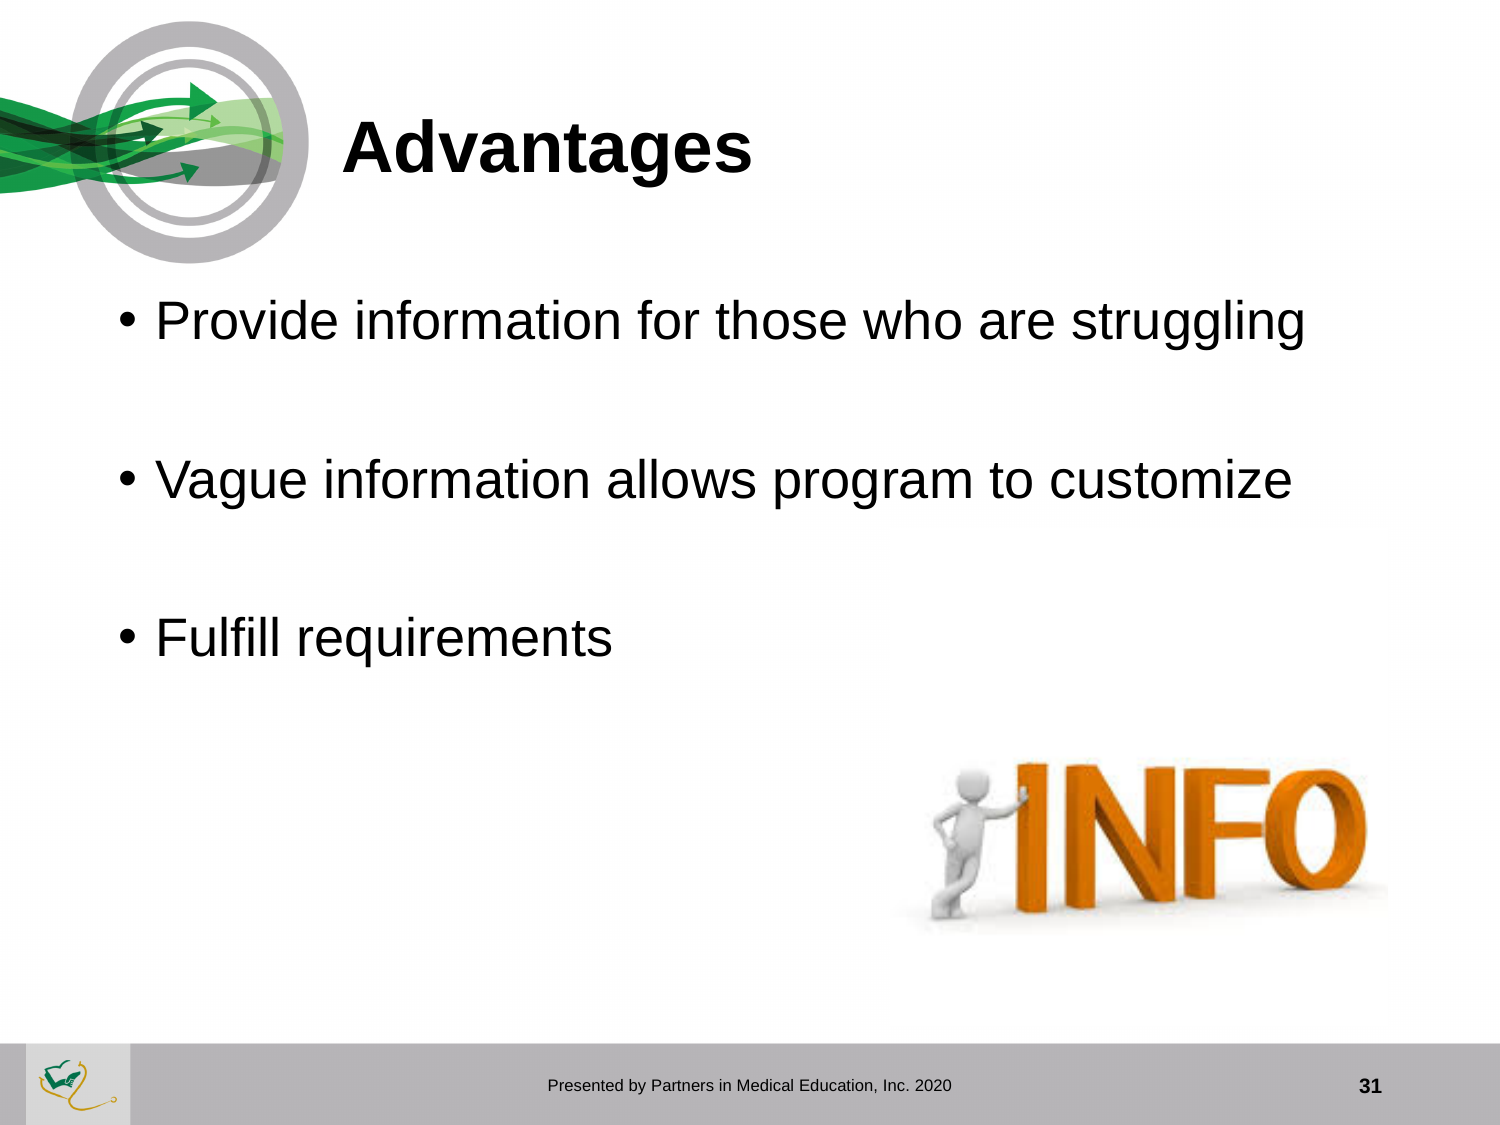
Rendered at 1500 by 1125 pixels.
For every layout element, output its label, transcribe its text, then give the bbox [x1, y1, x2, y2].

slide_number 31 [1059, 1055, 1397, 1116]
picture [0, 0, 1500, 1125]
footer Presented by Partners in Medical Education, Inc. 2020 [496, 1055, 1004, 1116]
list Provide information for those who are struggling Vague information allows program to customize Fulfill requirements [103, 285, 1397, 1014]
title Advantages [326, 40, 1397, 258]
